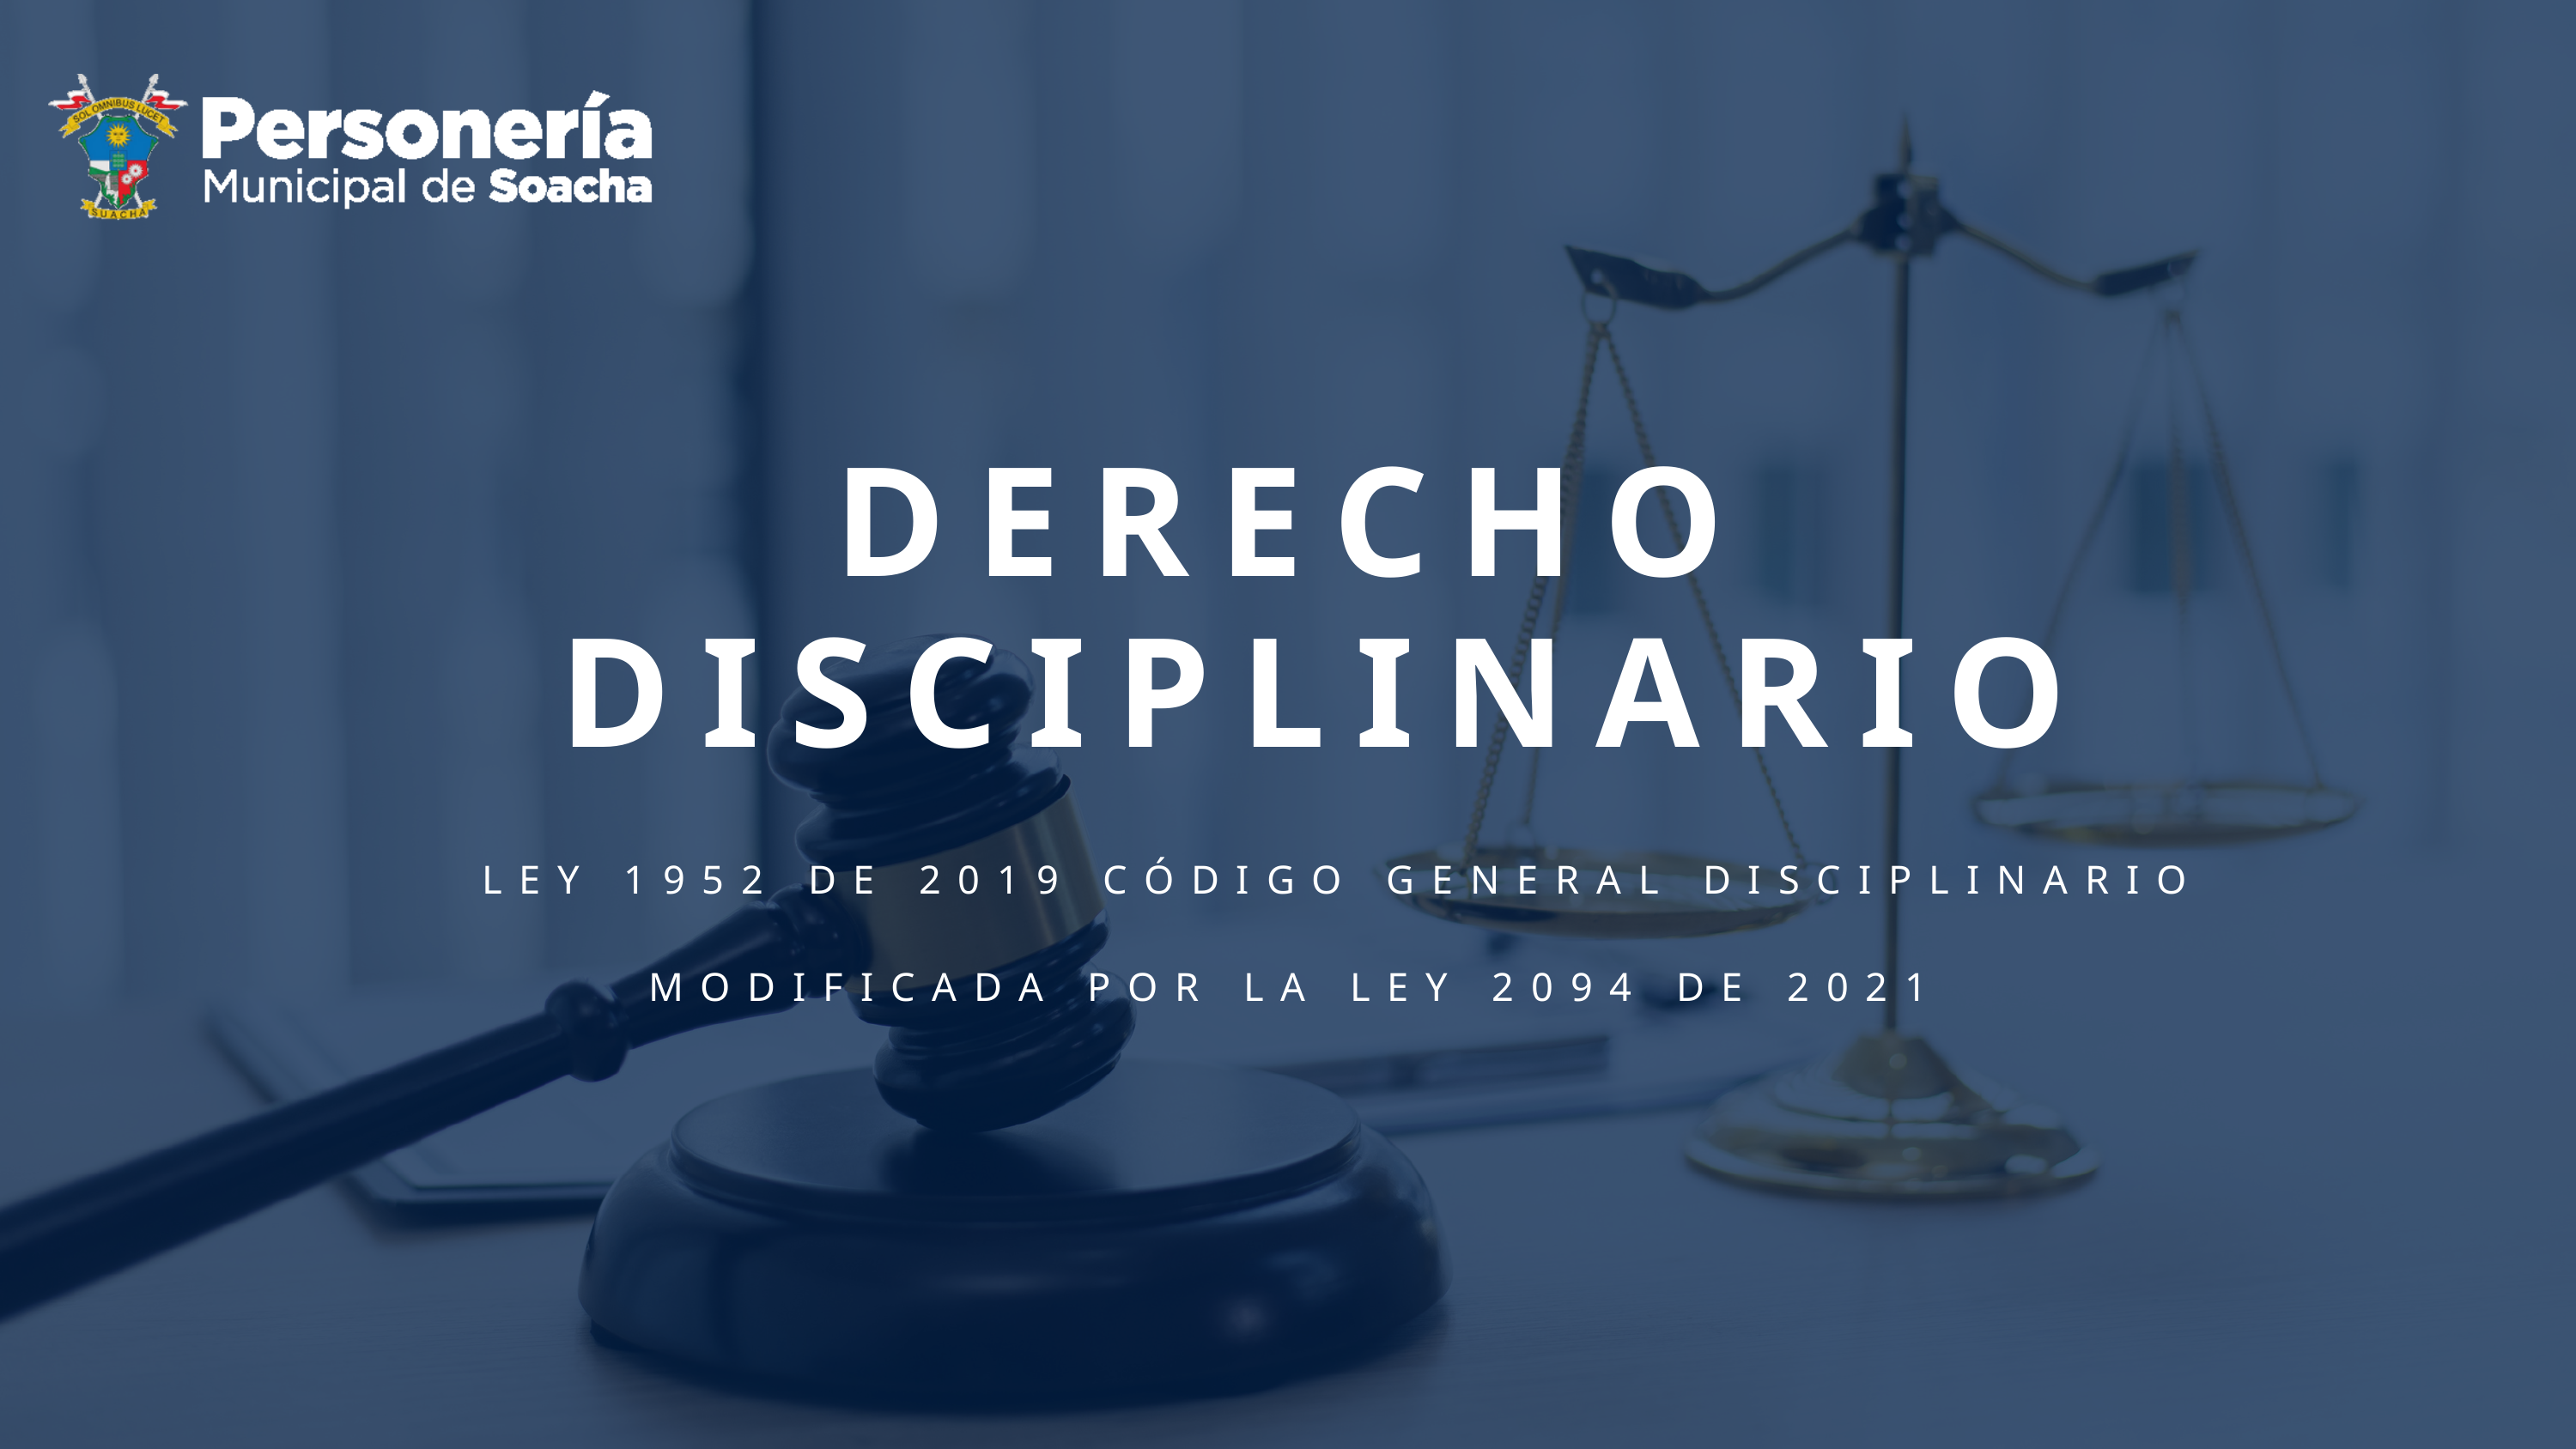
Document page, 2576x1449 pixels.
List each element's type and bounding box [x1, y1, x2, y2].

text_box [0, 0, 2576, 1449]
text_box [21, 0, 681, 536]
